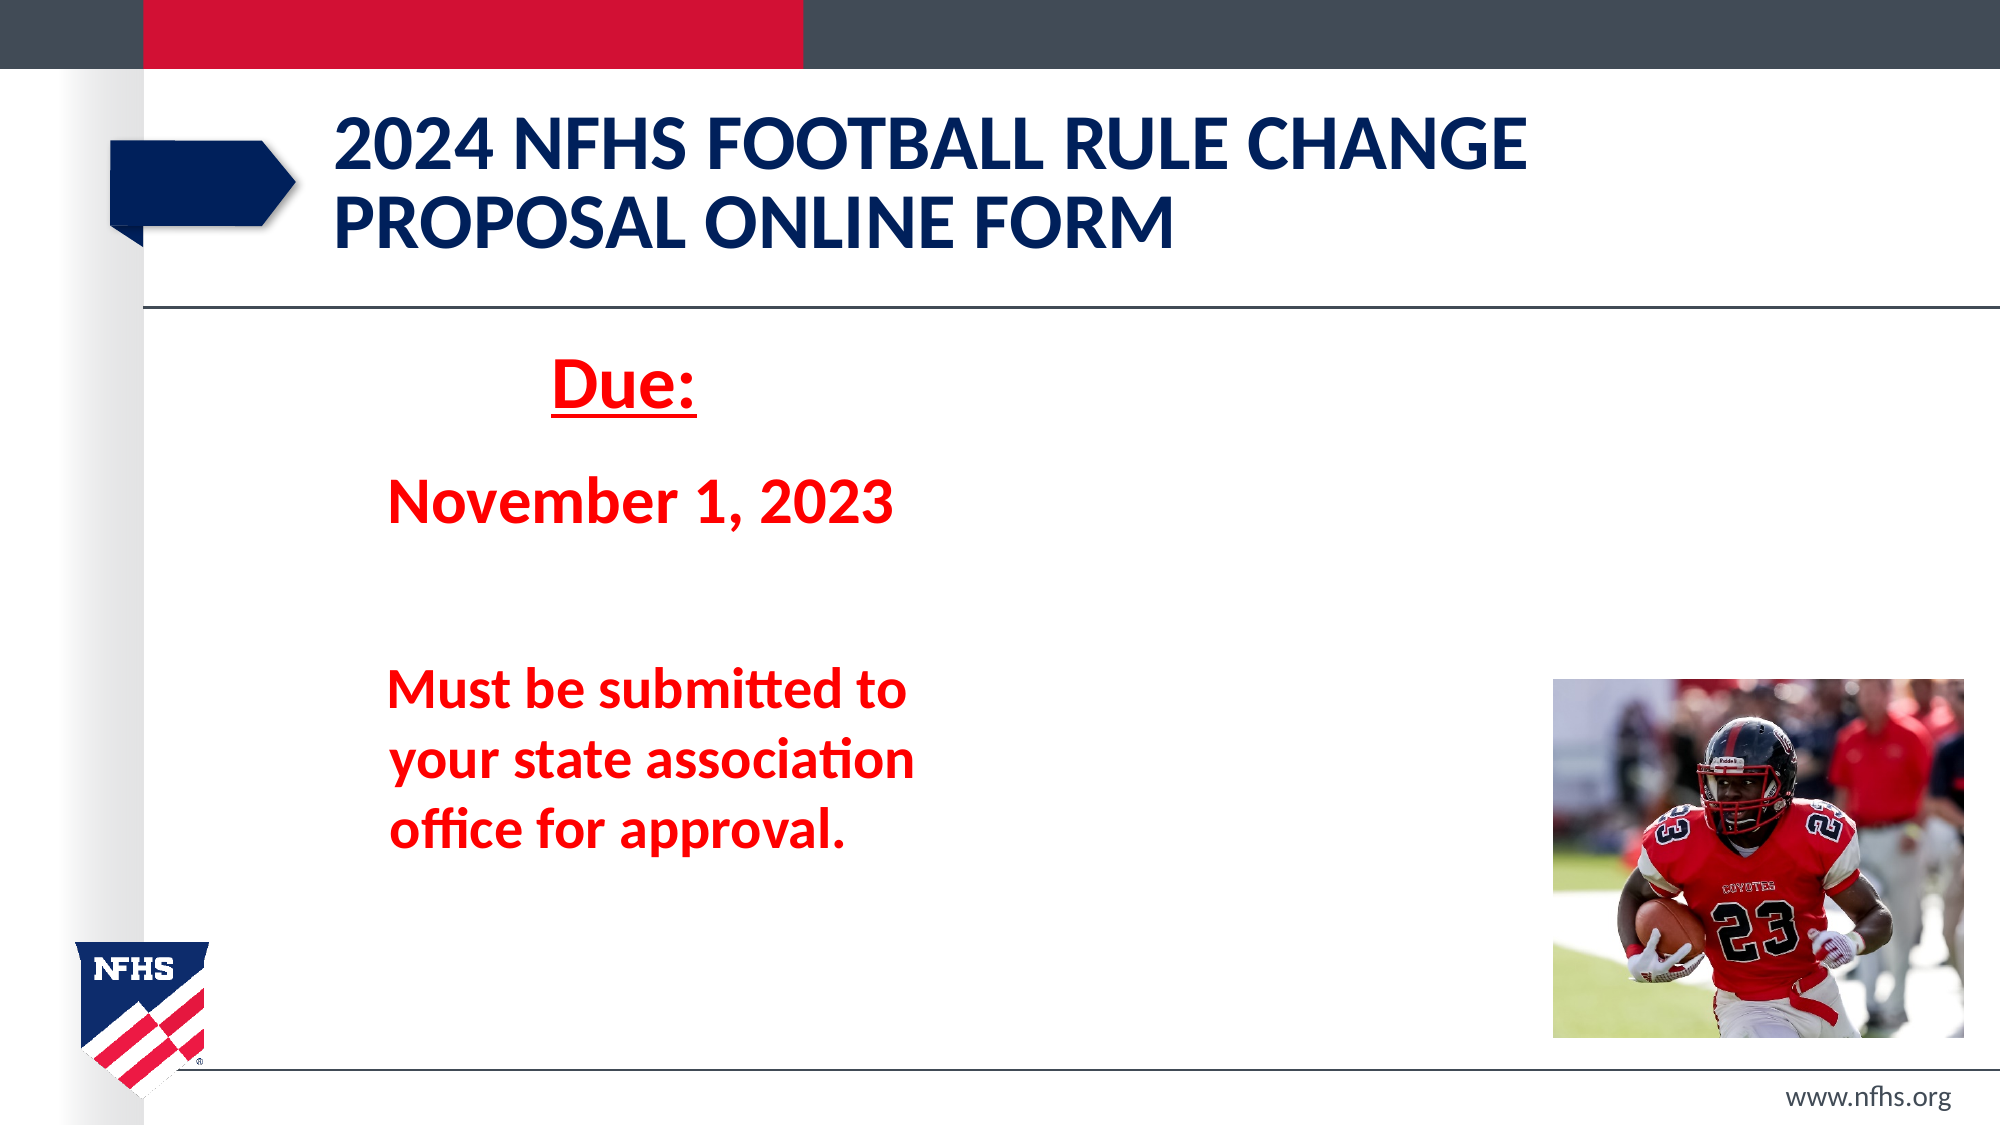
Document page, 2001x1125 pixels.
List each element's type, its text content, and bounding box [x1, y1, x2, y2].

list Due: November 1, 2023 Must be submitted to your state association office for approval. [318, 326, 965, 1038]
picture [75, 942, 209, 1099]
title 2024 nfhs football rule change proposal online form [318, 85, 1964, 285]
footer www.nfhs.org [1639, 1070, 1967, 1119]
picture [1553, 679, 1964, 1039]
